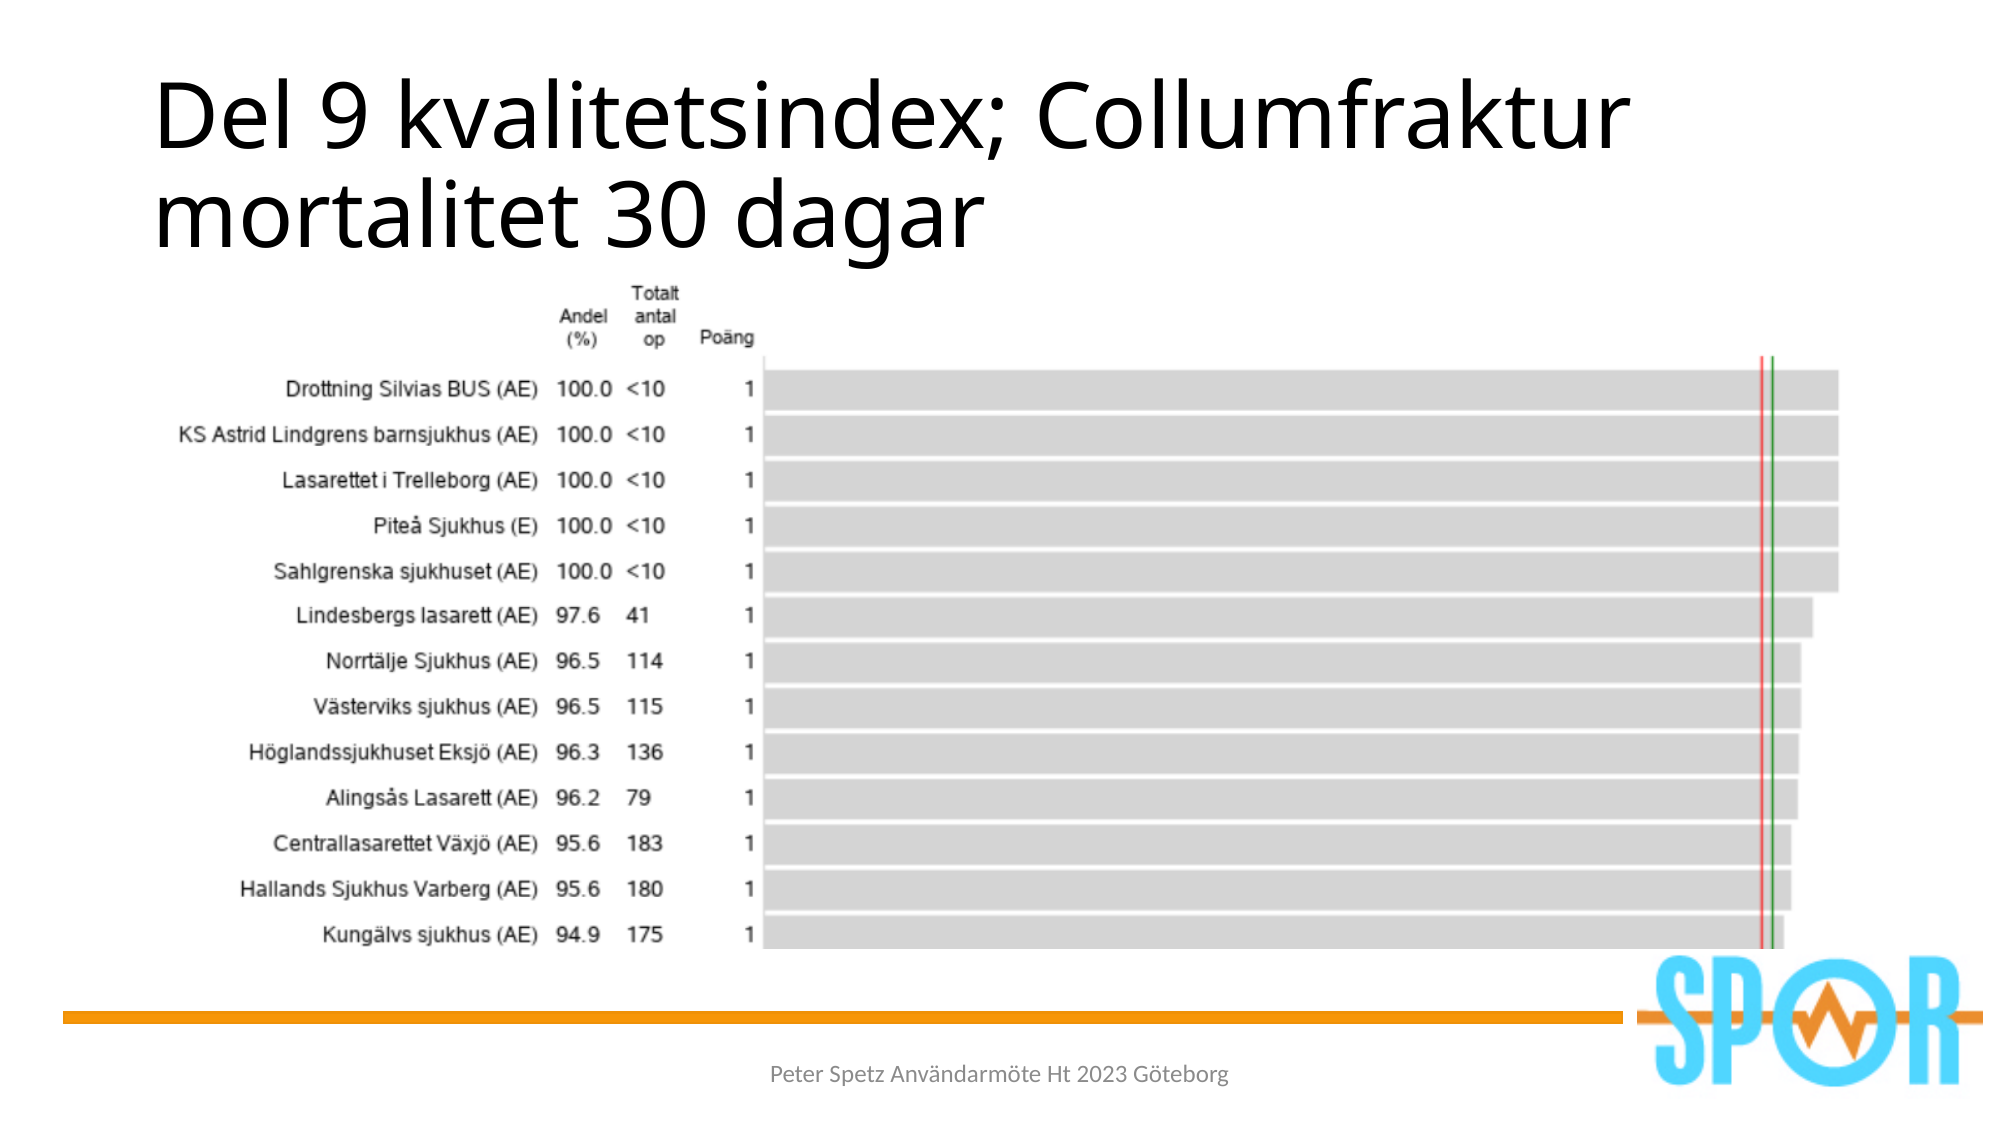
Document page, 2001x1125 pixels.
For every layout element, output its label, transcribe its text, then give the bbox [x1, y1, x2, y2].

picture [1637, 940, 1983, 1099]
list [137, 277, 1863, 949]
title Del 9 kvalitetsindex; Collumfraktur mortalitet 30 dagar [137, 59, 1863, 277]
footer Peter Spetz Användarmöte Ht 2023 Göteborg [662, 1042, 1338, 1103]
